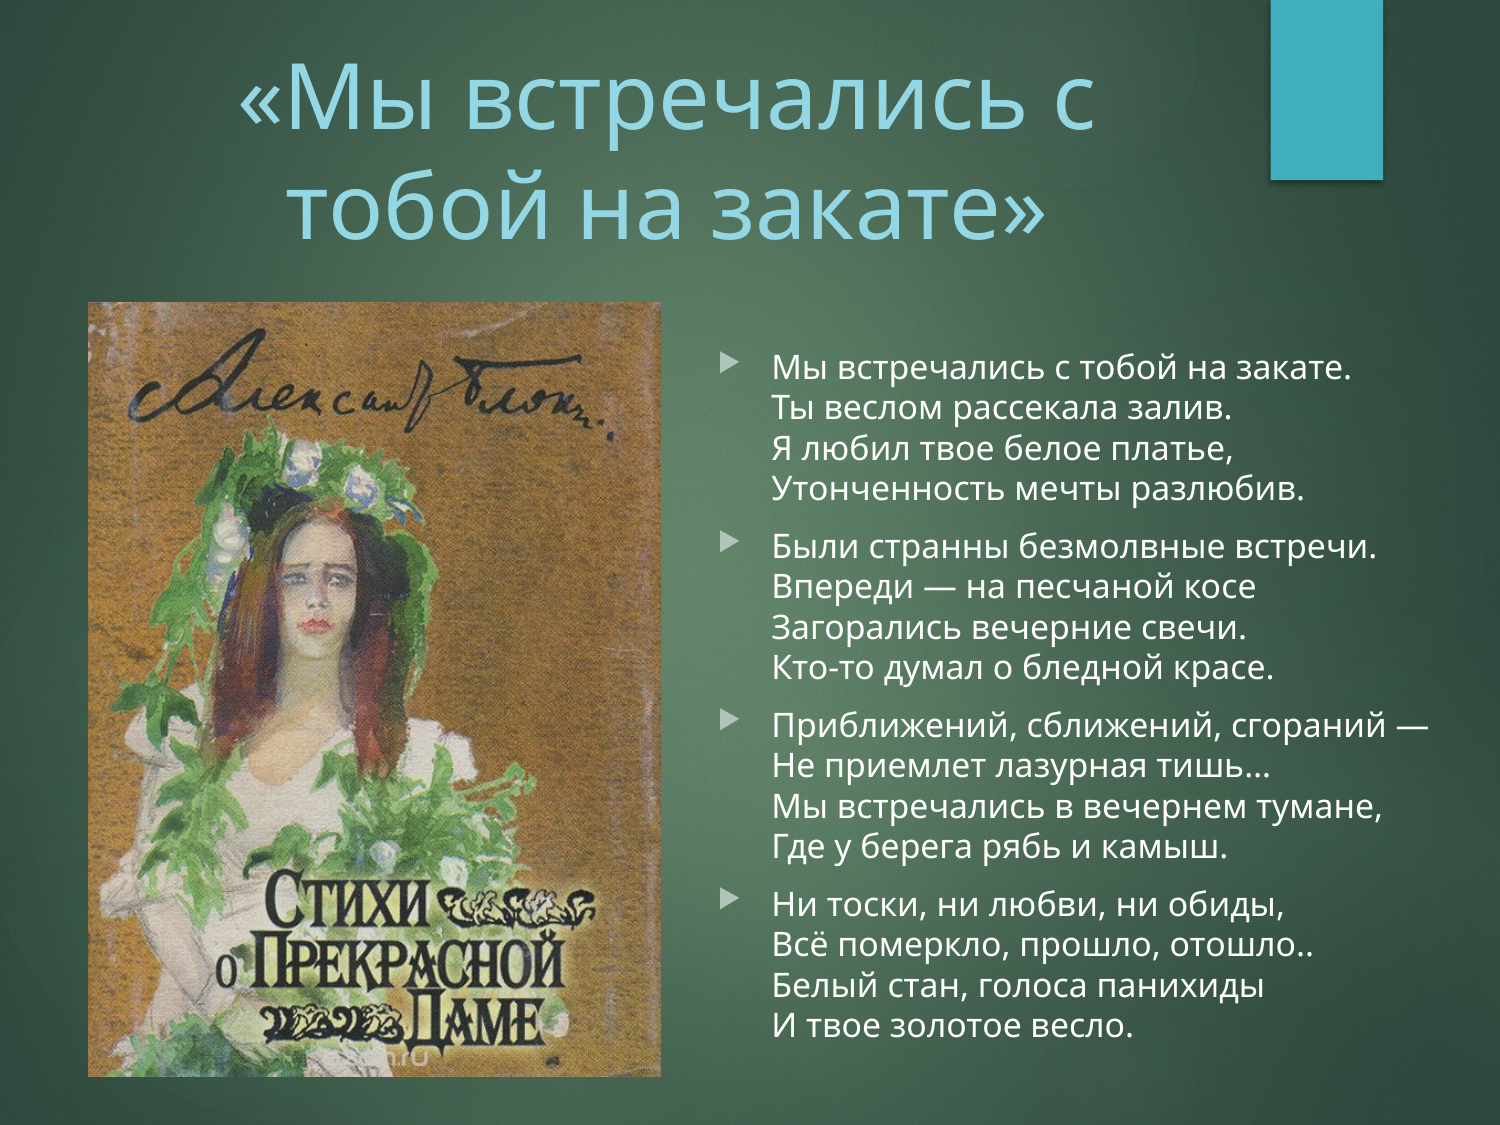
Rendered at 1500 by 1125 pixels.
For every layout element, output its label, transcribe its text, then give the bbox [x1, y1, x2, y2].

picture [88, 302, 662, 1077]
title «Мы встречались с тобой на закате» [88, 30, 1246, 261]
list Мы встречались с тобой на закате. Ты веслом рассекала залив. Я любил твое белое платье, Утонченность мечты разлюбив. Были странны безмолвные встречи. Впереди — на песчаной косе Загорались вечерние свечи. Кто-то думал о бледной красе. Приближений, сближений, сгораний — Не приемлет лазурная тишь… Мы встречались в вечернем тумане, Где у берега рябь и камыш. Ни тоски, ни любви, ни обиды, Всё померкло, прошло, отошло.. Белый стан, голоса панихиды И твое золотое весло. [702, 338, 1450, 1098]
